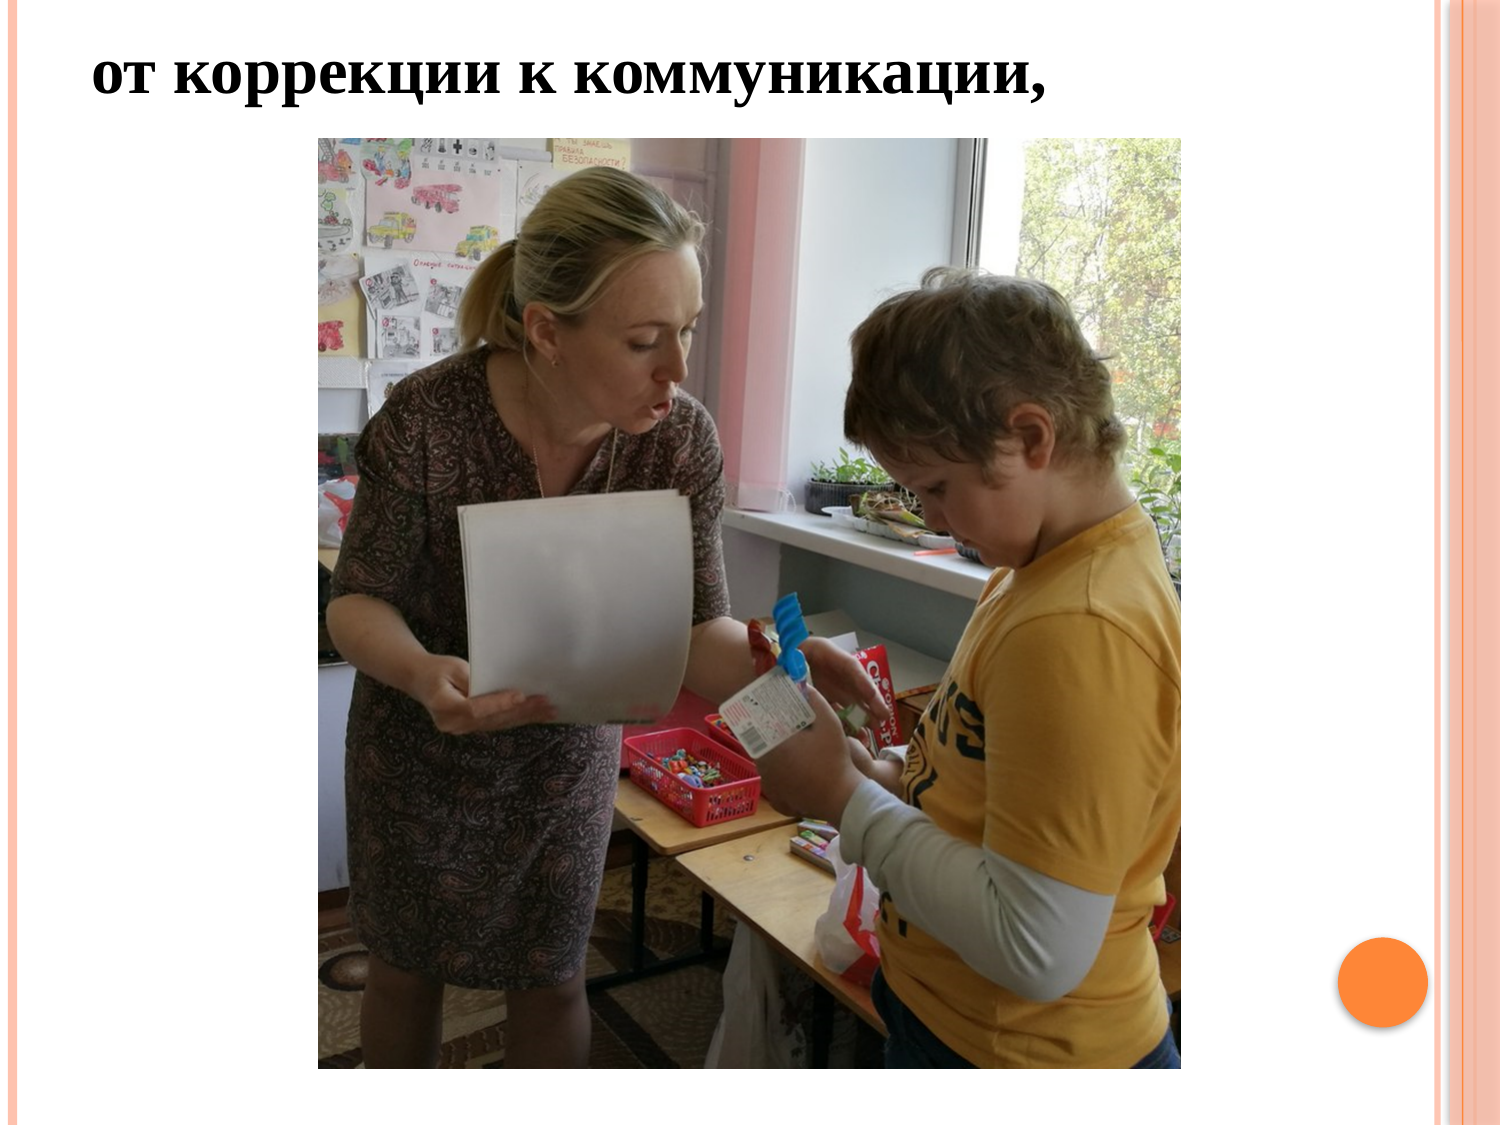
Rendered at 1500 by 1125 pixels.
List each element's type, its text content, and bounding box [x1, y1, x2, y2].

text_box от коррекции к коммуникации, [76, 19, 1424, 114]
picture [318, 138, 1182, 1070]
